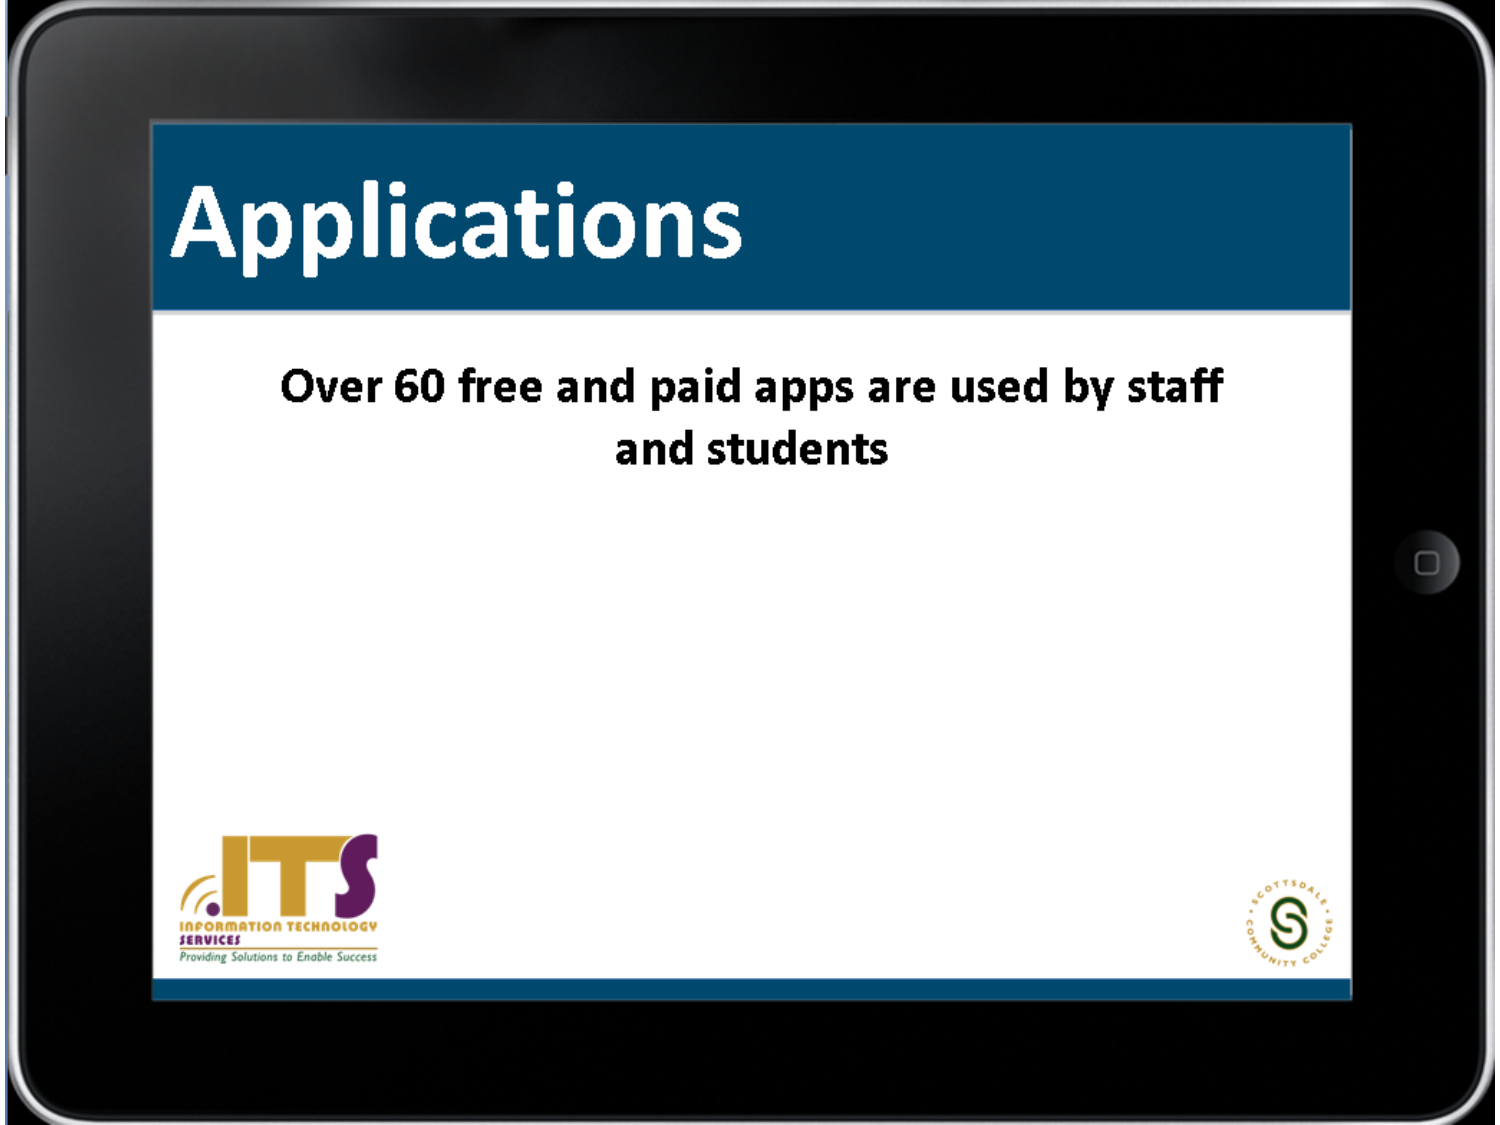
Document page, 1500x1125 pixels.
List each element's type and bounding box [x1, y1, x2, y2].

list [0, 0, 1500, 1125]
